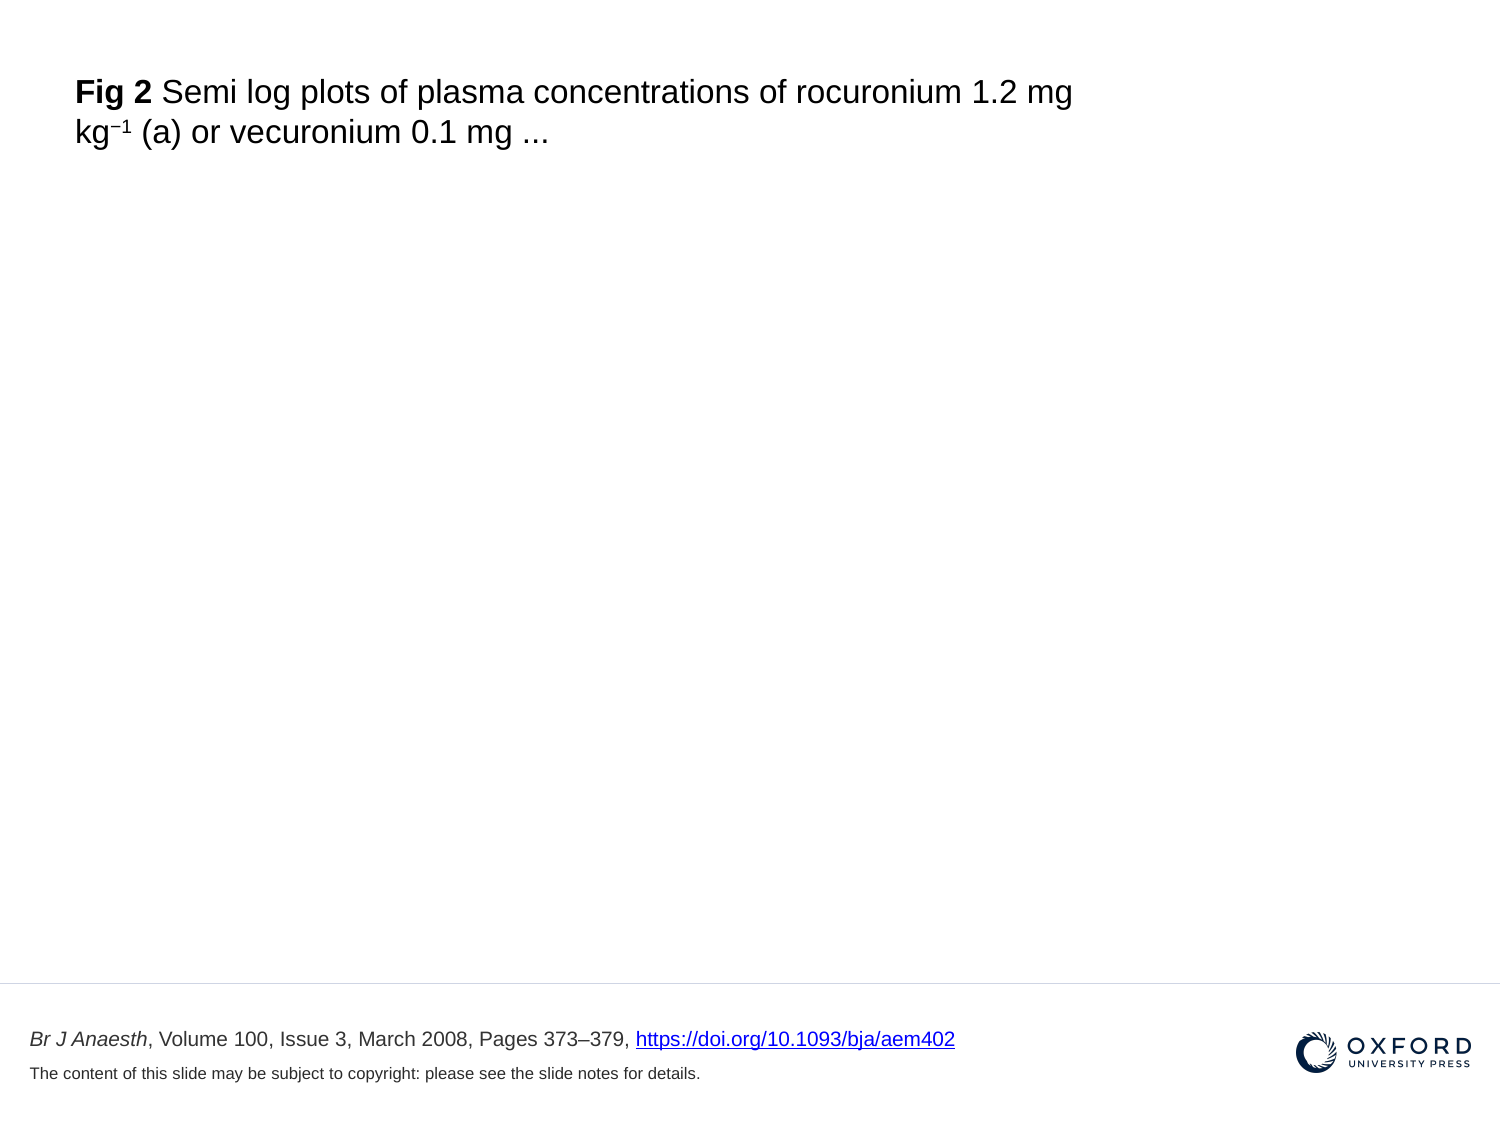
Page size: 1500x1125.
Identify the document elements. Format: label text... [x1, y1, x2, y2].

footer Br J Anaesth, Volume 100, Issue 3, March 2008, Pages 373–379, https://doi.org/10.1093/bja/aem402 The content of this slide may be subject to copyright: please see the slide notes for details. [0, 983, 1260, 1125]
picture [1296, 1032, 1471, 1073]
title Fig 2 Semi log plots of plasma concentrations of rocuronium 1.2 mg kg−1 (a) or vecuronium 0.1 mg ... [75, 69, 1078, 171]
